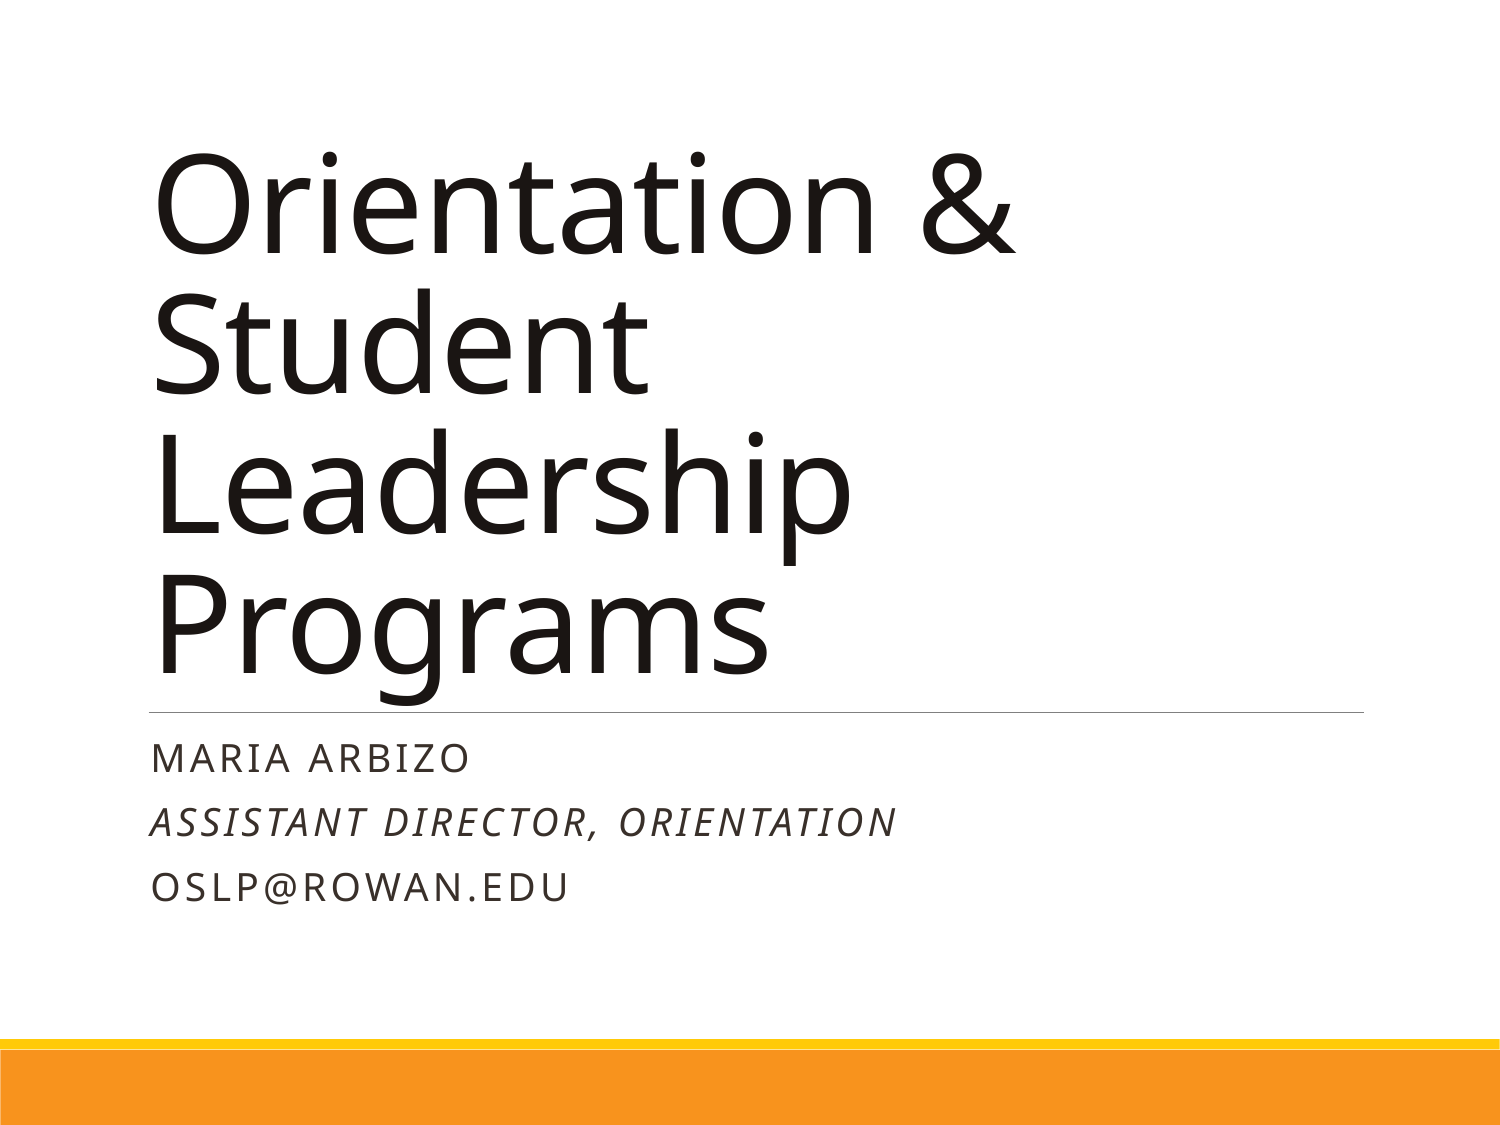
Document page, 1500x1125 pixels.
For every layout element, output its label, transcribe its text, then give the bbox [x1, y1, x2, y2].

subtitle Maria Arbizo Assistant Director, Orientation oslp@rowan.edu [135, 730, 1373, 919]
title Orientation & Student Leadership Programs [135, 124, 1373, 710]
